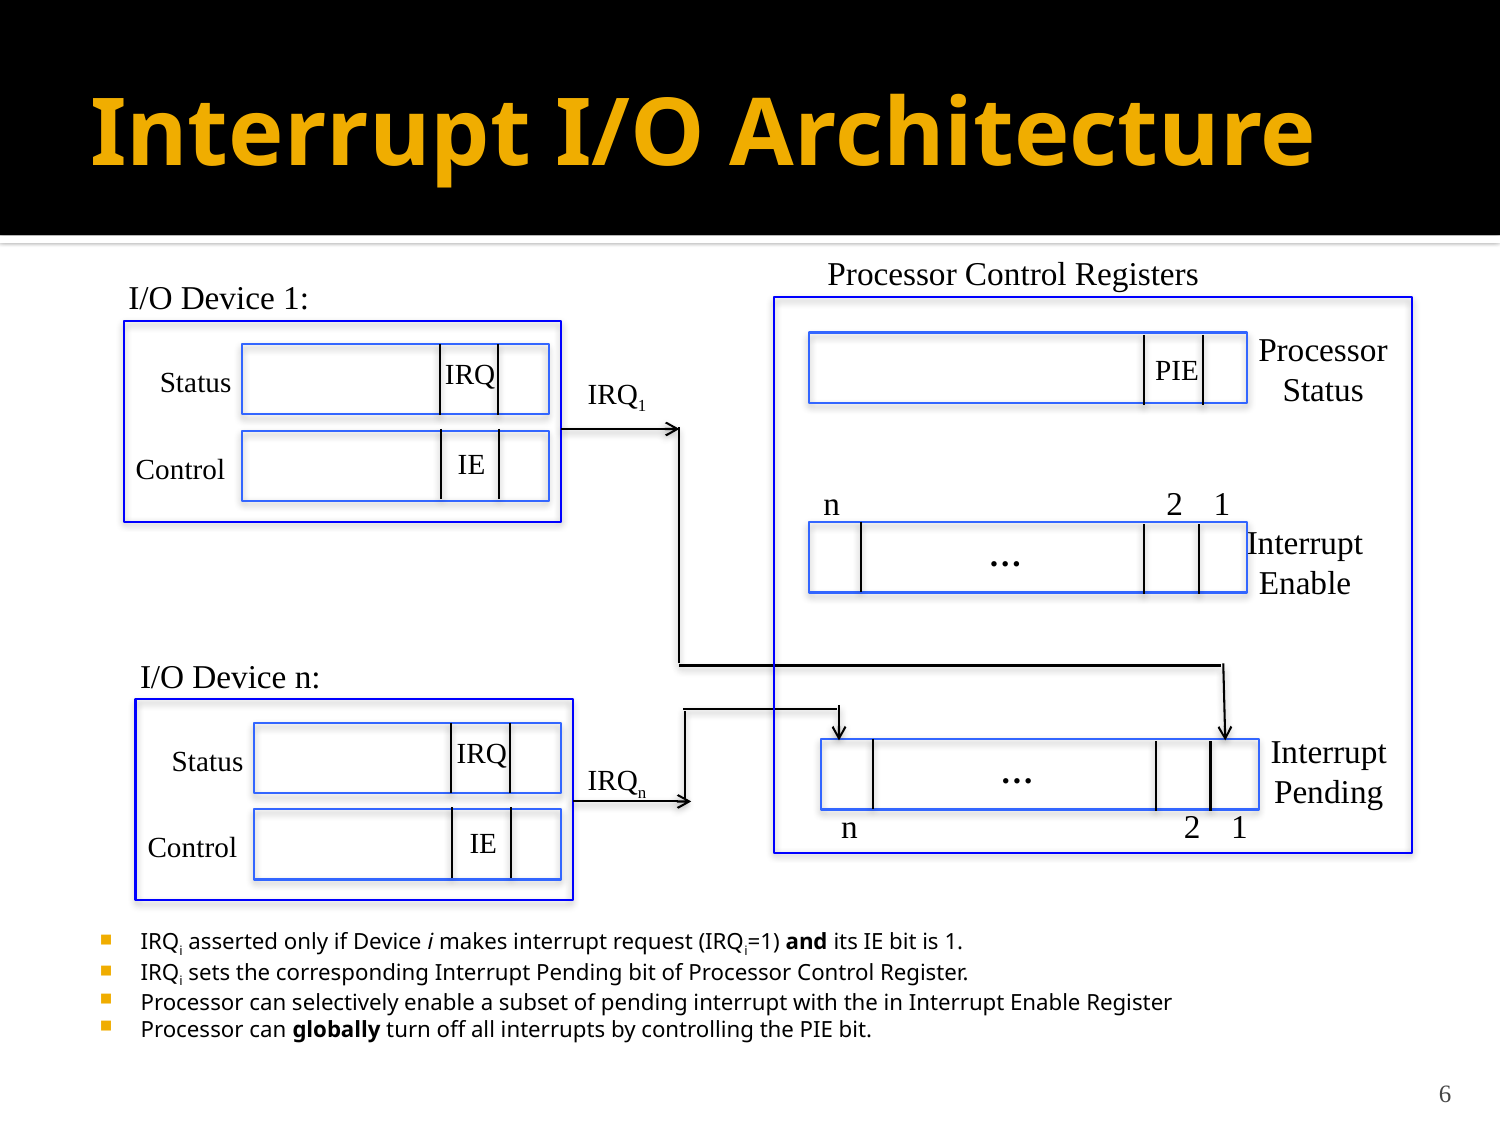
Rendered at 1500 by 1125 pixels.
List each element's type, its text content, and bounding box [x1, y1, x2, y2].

title Interrupt I/O Architecture [75, 25, 1425, 231]
slide_number 6 [1345, 1062, 1467, 1108]
list IRQi asserted only if Device i makes interrupt request (IRQi=1) and its IE bit is 1. IRQi sets the corresponding Interrupt Pending bit of Processor Control Register. Processor can selectively enable a subset of pending interrupt with the in Interrupt Enable Register Processor can globally turn off all interrupts by controlling the PIE bit. [75, 912, 1425, 1050]
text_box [117, 244, 1413, 900]
